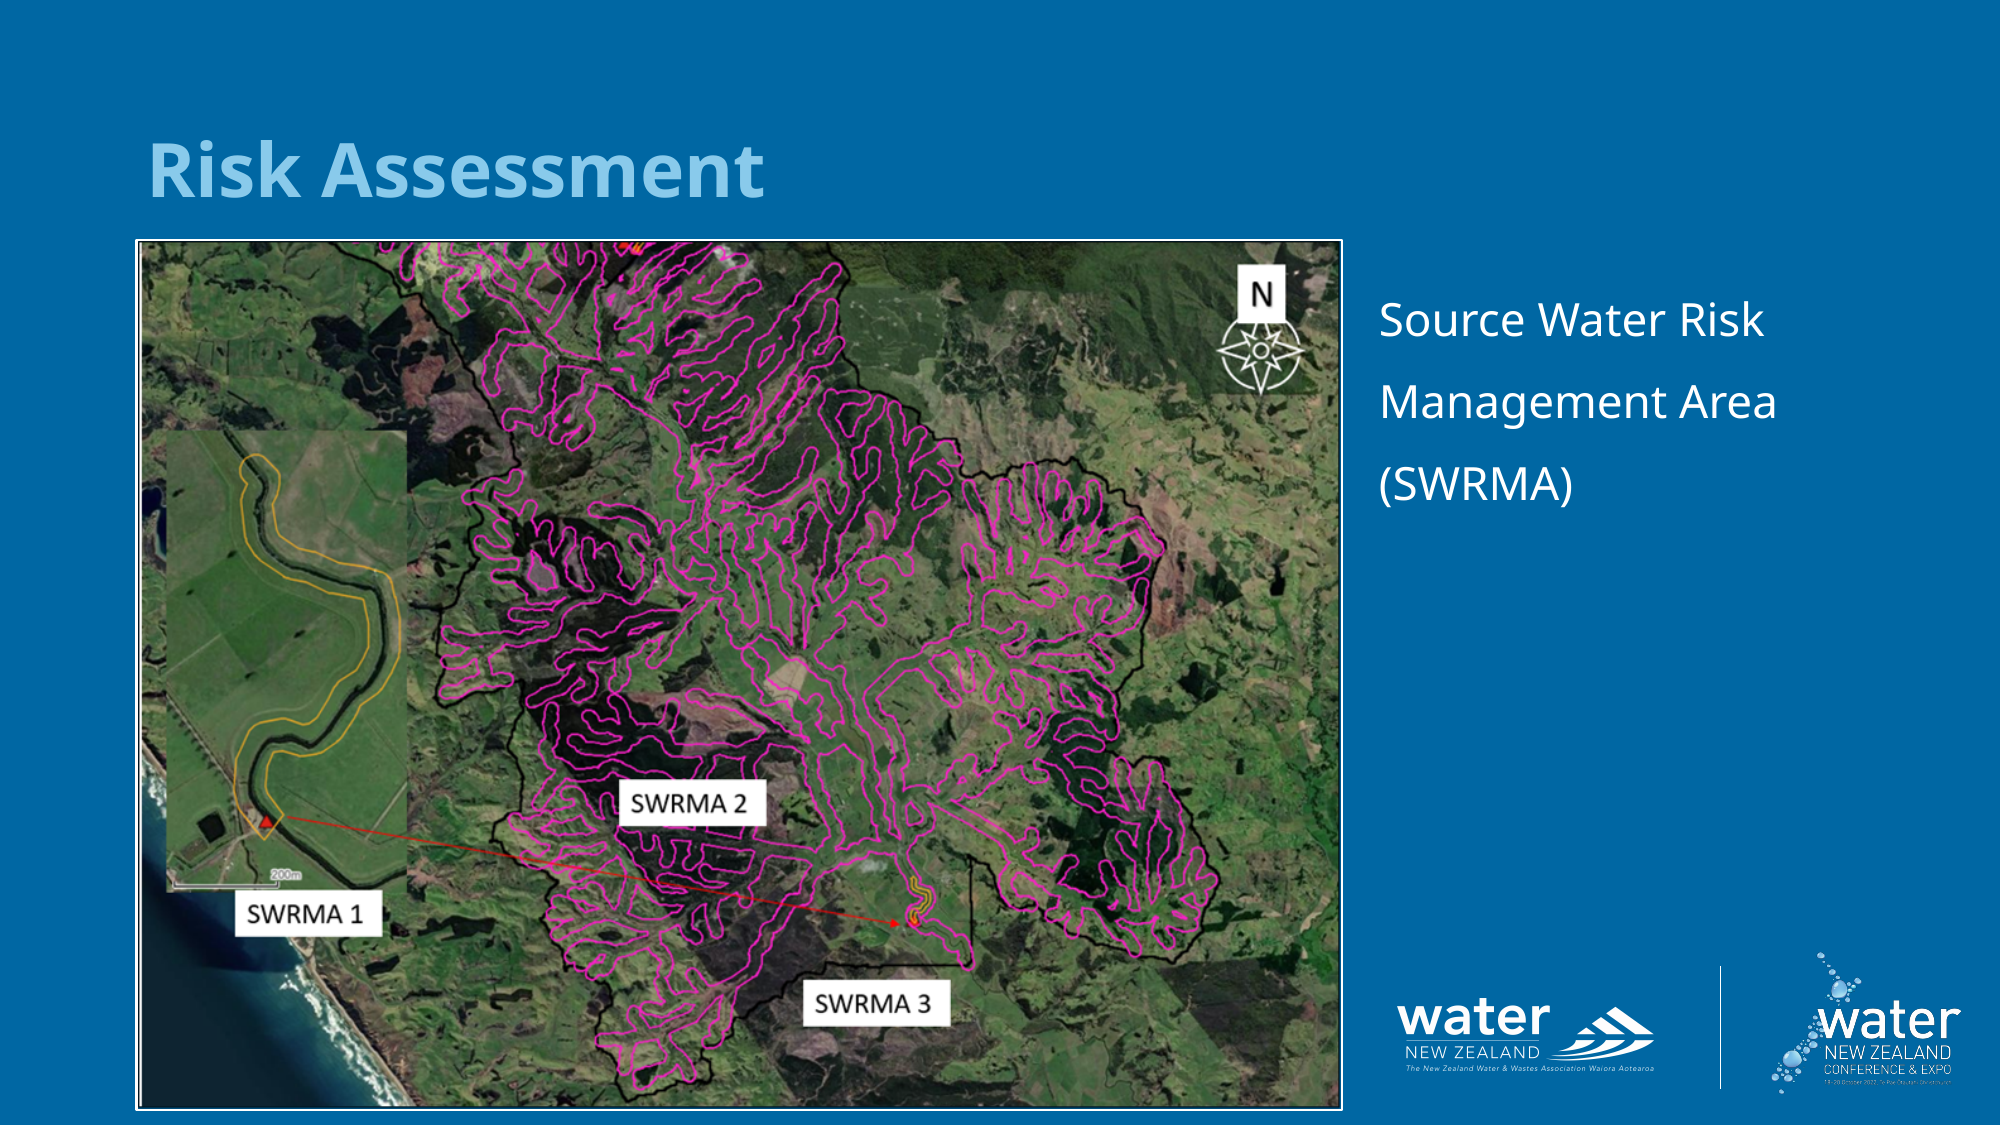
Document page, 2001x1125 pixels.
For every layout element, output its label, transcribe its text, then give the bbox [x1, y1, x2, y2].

text_box Source Water Risk Management Area (SWRMA) [1364, 255, 1863, 931]
list Risk Assessment [131, 125, 1904, 219]
picture [1397, 998, 1654, 1071]
picture [137, 240, 1341, 1109]
